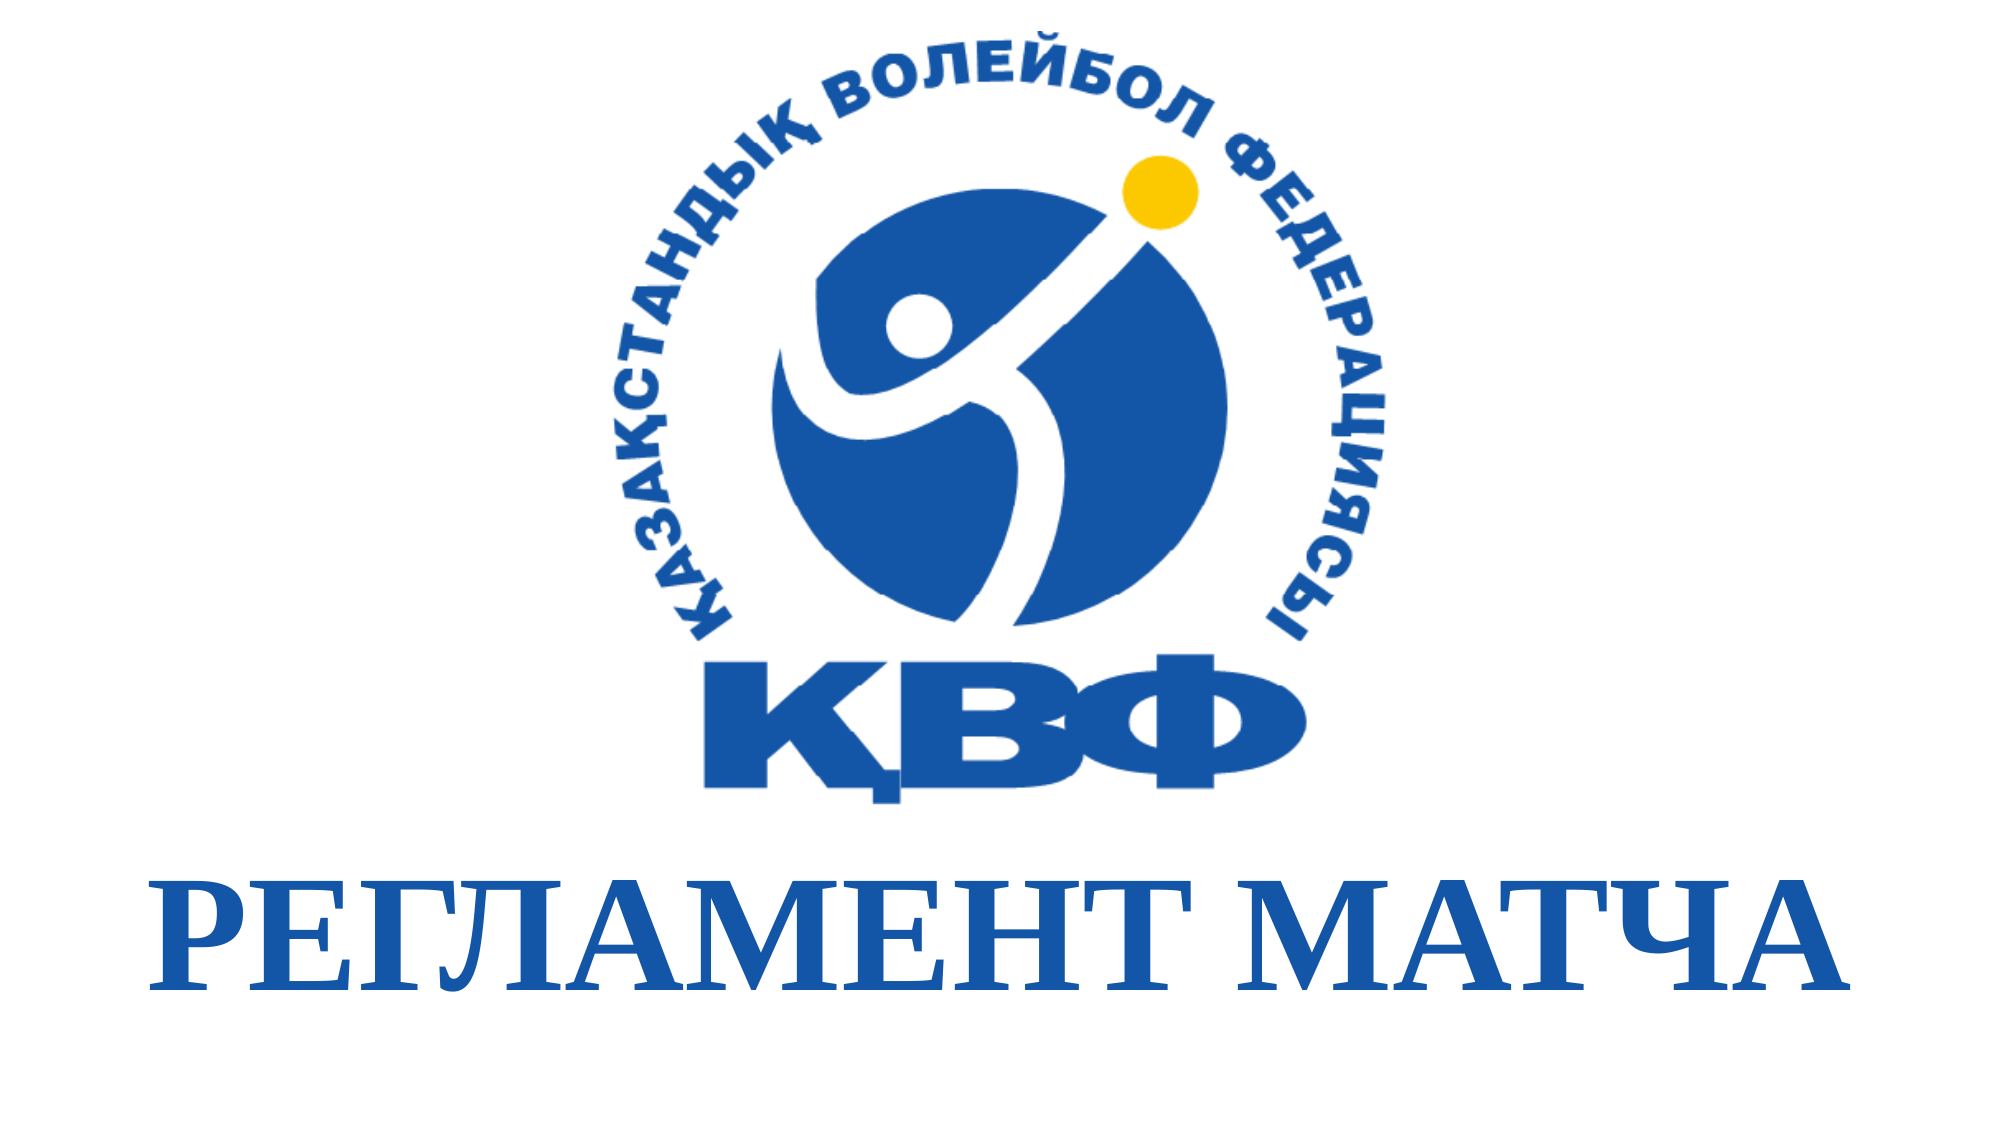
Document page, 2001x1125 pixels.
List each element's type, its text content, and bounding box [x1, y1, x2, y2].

picture [608, 31, 1391, 844]
title РЕГЛАМЕНТ МАТЧА [0, 848, 2000, 1034]
